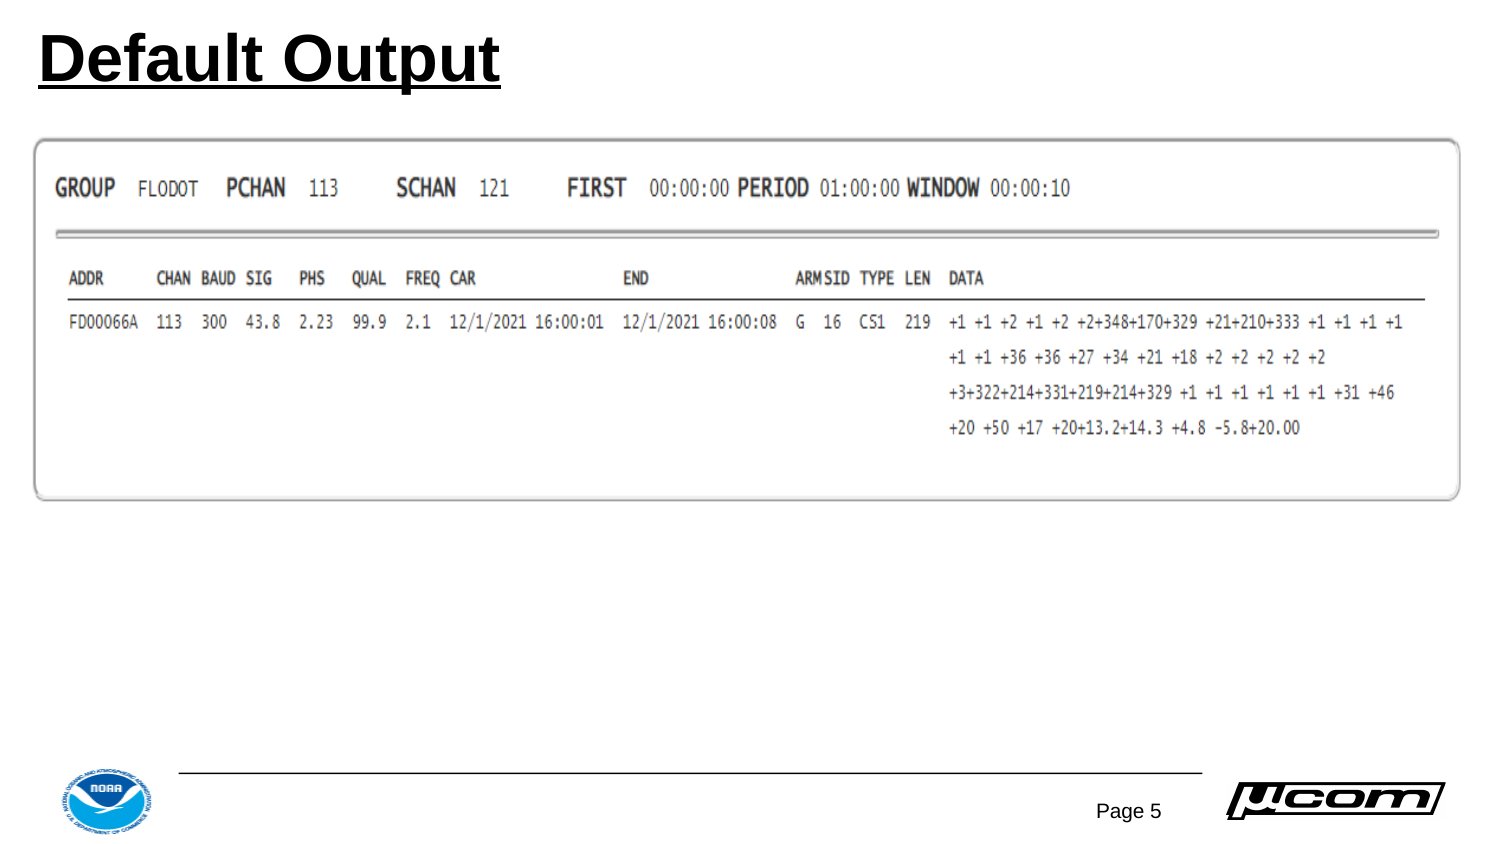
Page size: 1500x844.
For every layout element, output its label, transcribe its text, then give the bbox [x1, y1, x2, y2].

picture [24, 121, 1476, 523]
picture [59, 767, 158, 837]
title Default Output [24, 0, 1488, 110]
slide_number Page 5 [1023, 791, 1176, 830]
